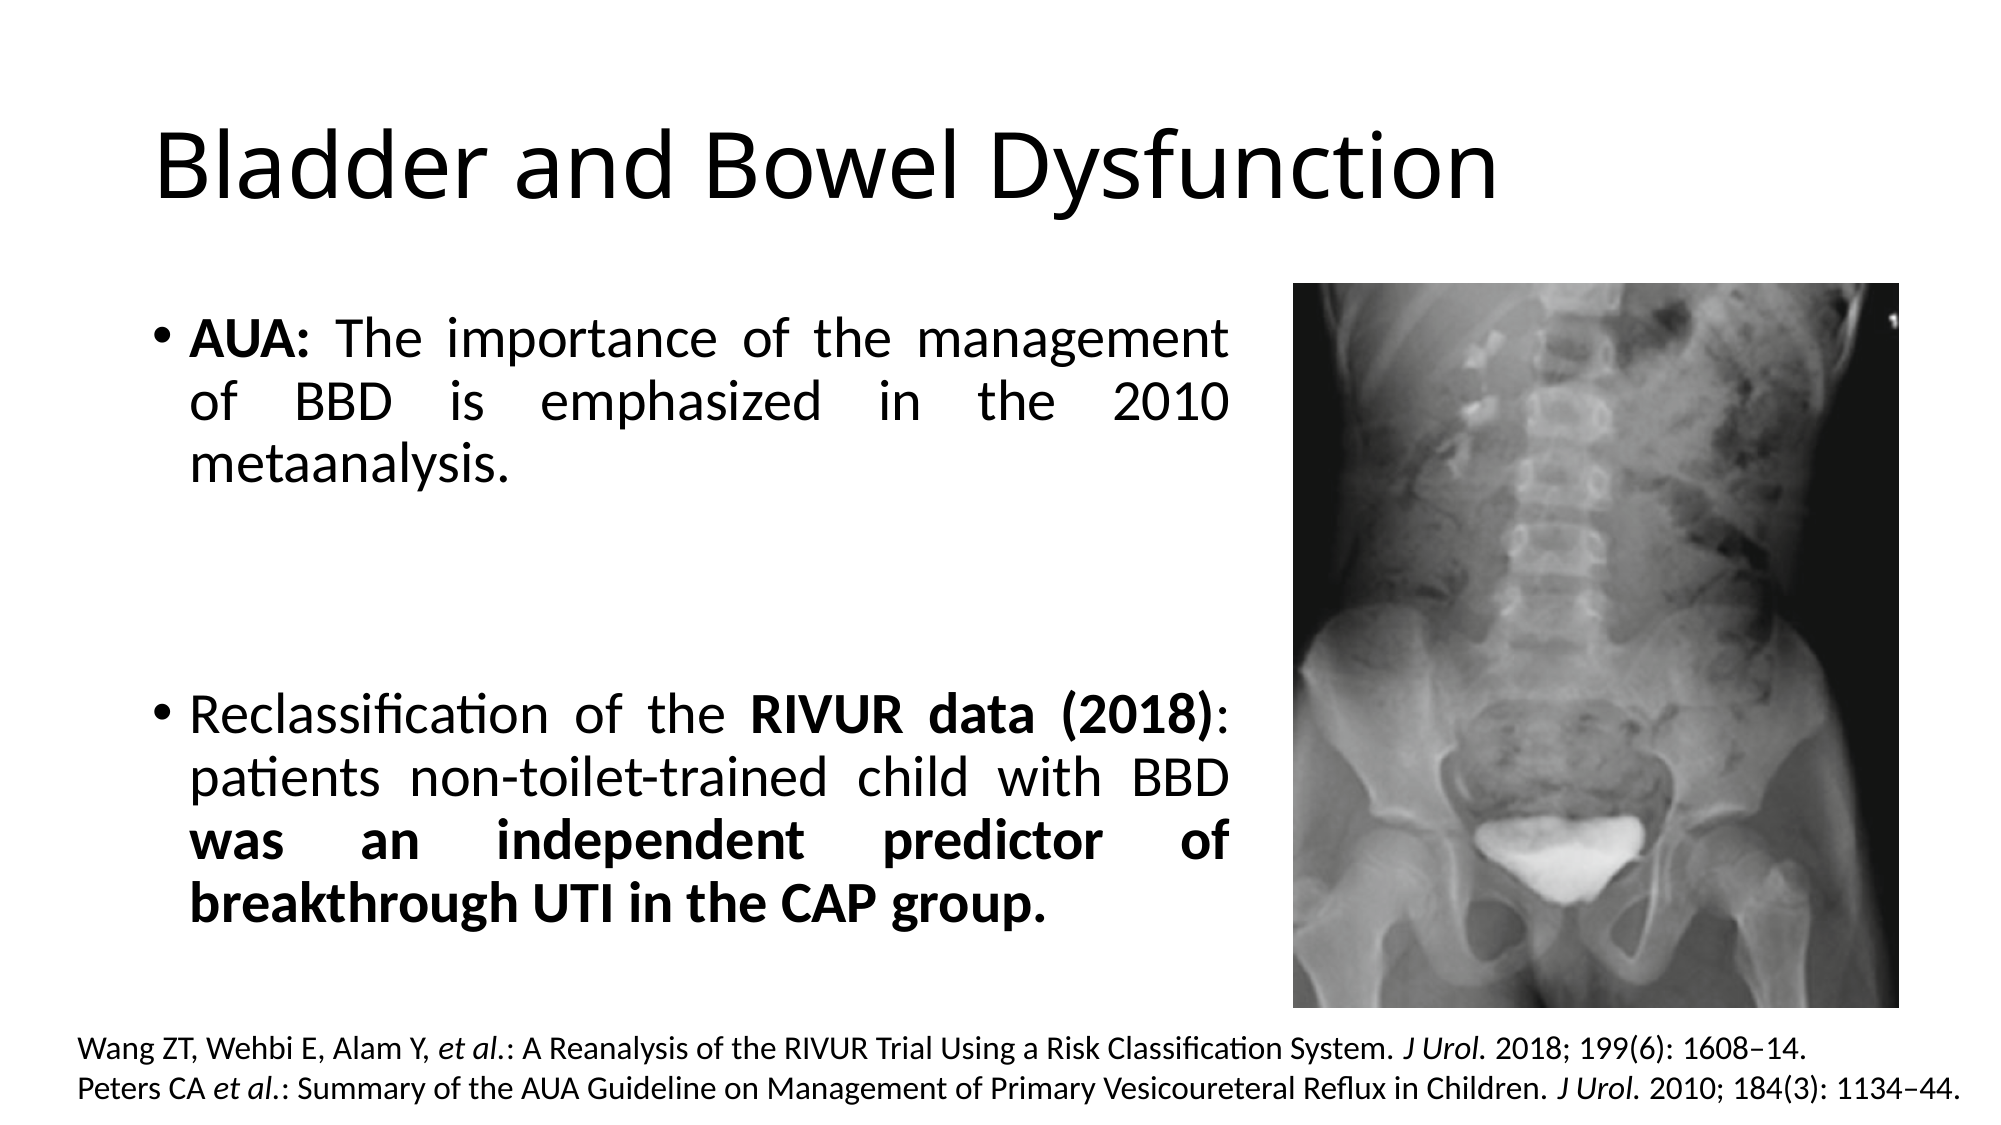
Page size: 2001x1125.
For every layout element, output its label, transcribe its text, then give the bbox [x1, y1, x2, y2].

text_box Wang ZT, Wehbi E, Alam Y, et al.: A Reanalysis of the RIVUR Trial Using a Risk Classification System. J Urol. 2018; 199(6): 1608–14. Peters CA et al.: Summary of the AUA Guideline on Management of Primary Vesicoureteral Reflux in Children. J Urol. 2010; 184(3): 1134–44. [62, 1019, 2000, 1125]
list AUA: The importance of the management of BBD is emphasized in the 2010 metaanalysis. Reclassification of the RIVUR data (2018): patients non-toilet-trained child with BBD was an independent predictor of breakthrough UTI in the CAP group. [137, 299, 1246, 1014]
picture [1284, 277, 1902, 1012]
title Bladder and Bowel Dysfunction [137, 59, 1863, 278]
